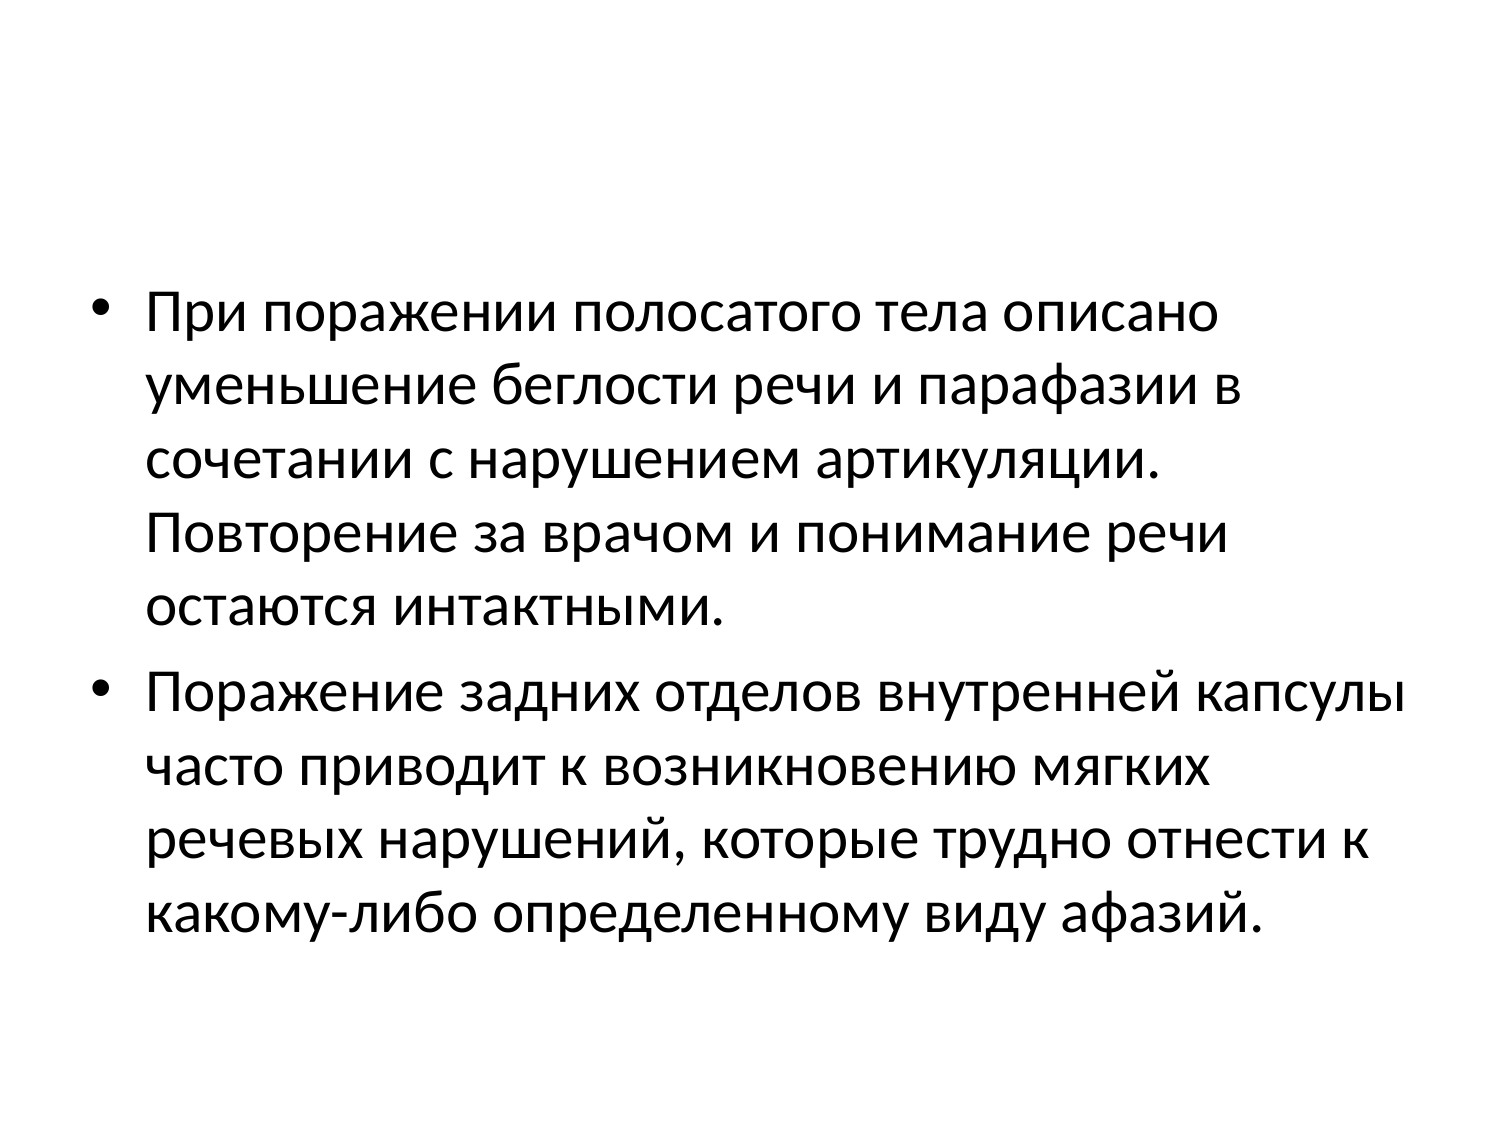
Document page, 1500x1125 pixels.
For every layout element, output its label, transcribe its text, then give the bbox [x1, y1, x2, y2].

list При поражении полосатого тела описано уменьшение беглости речи и парафазии в сочетании с нарушением артикуляции. Повторение за врачом и понимание речи остаются интактными. Поражение задних отделов внутренней капсулы часто приводит к возникновению мягких речевых нарушений, которые трудно отнести к какому-либо определенному виду афазий. [75, 262, 1425, 1005]
